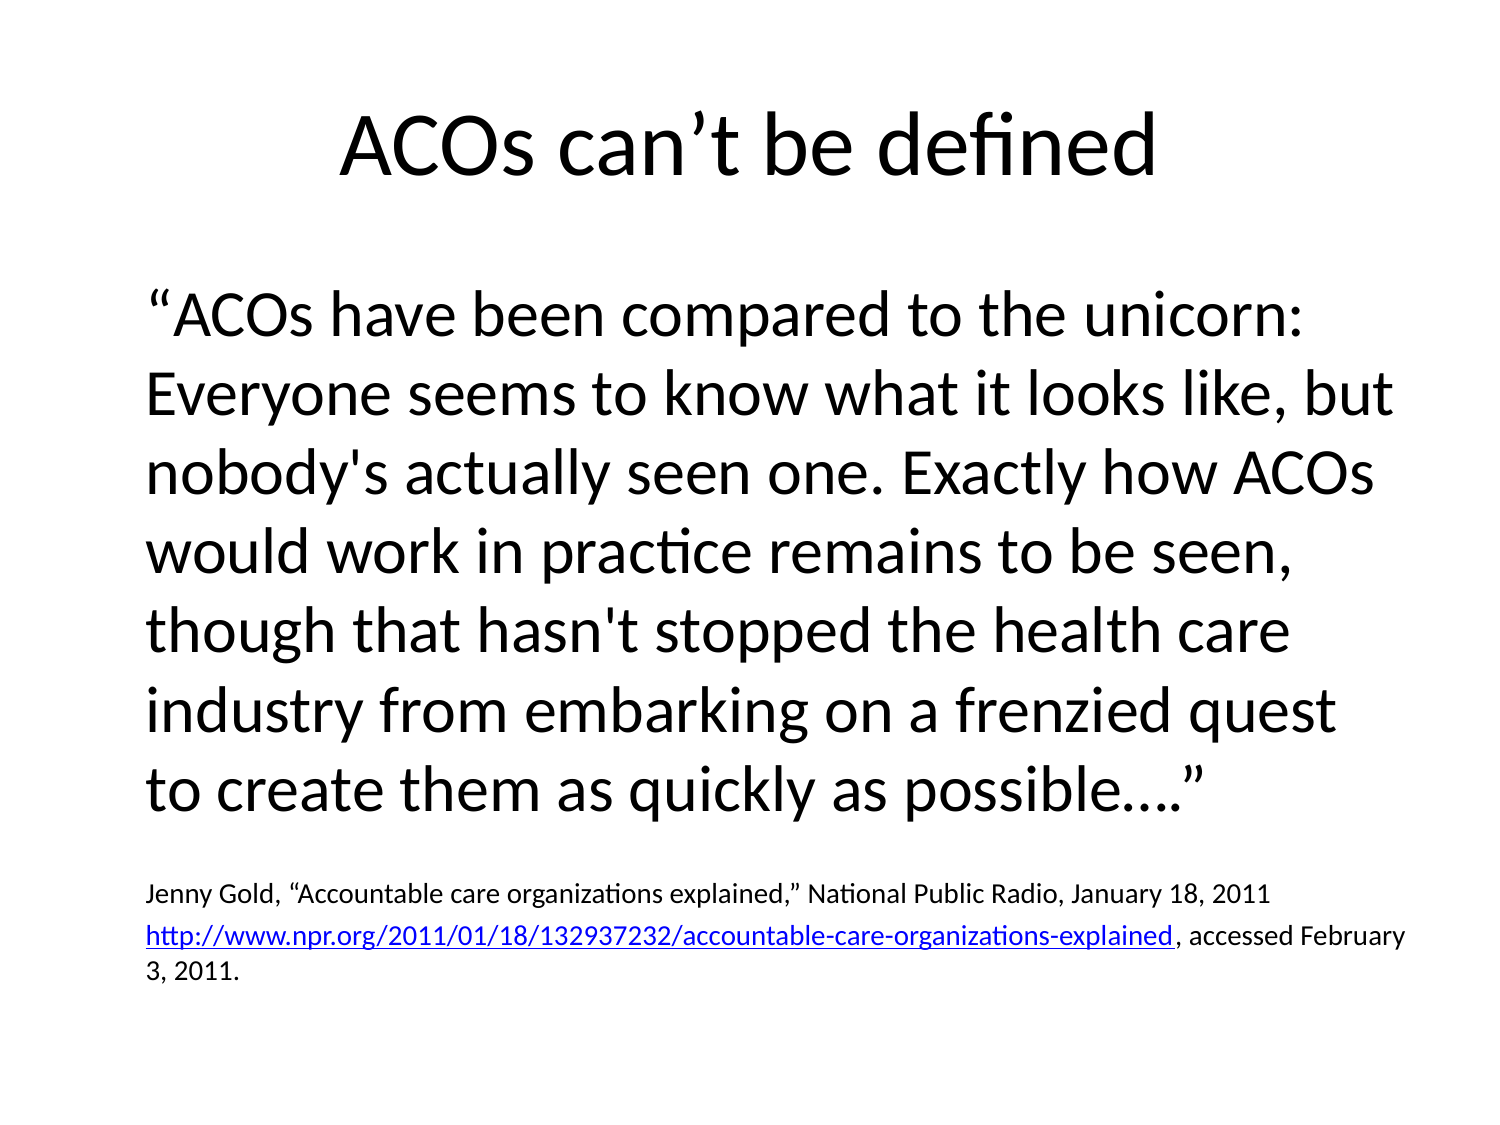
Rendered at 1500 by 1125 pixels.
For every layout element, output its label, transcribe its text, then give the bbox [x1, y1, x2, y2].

list “ACOs have been compared to the unicorn: Everyone seems to know what it looks like, but nobody's actually seen one. Exactly how ACOs would work in practice remains to be seen, though that hasn't stopped the health care industry from embarking on a frenzied quest to create them as quickly as possible….” Jenny Gold, “Accountable care organizations explained,” National Public Radio, January 18, 2011 http://www.npr.org/2011/01/18/132937232/accountable-care-organizations-explained, accessed February 3, 2011. [75, 262, 1425, 1005]
title ACOs can’t be defined [75, 45, 1425, 233]
